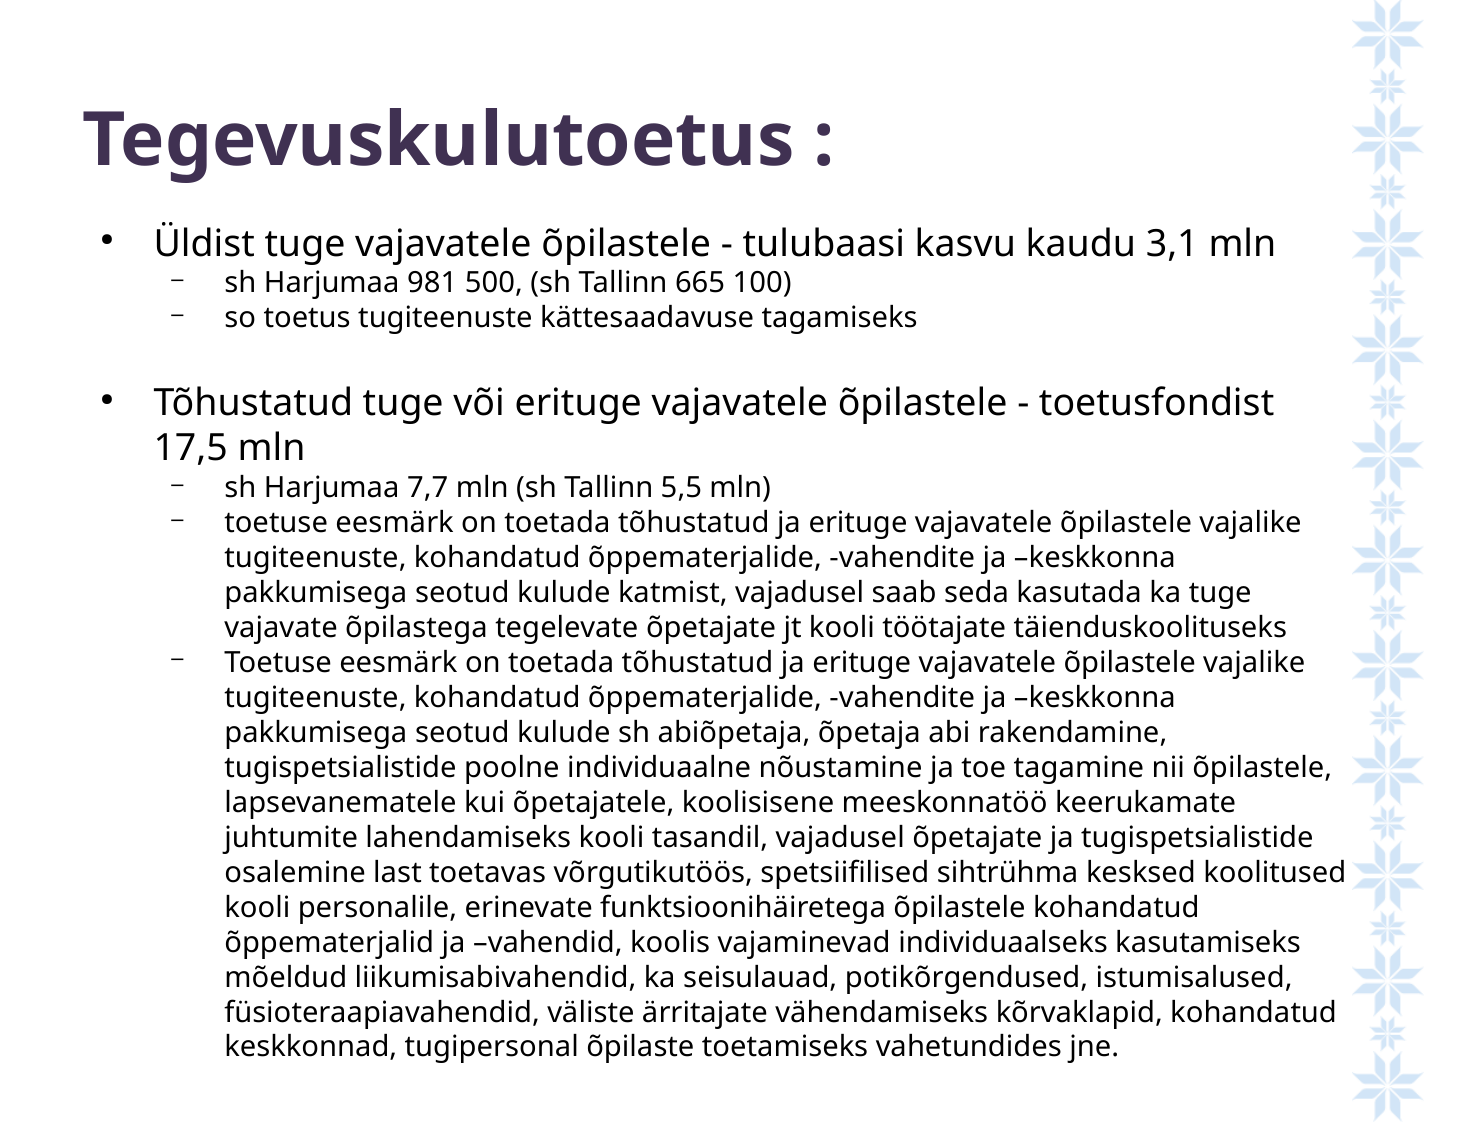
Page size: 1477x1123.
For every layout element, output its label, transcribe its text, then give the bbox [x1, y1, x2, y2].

picture [1352, 0, 1424, 1123]
list Üldist tuge vajavatele õpilastele - tulubaasi kasvu kaudu 3,1 mln sh Harjumaa 981 500, (sh Tallinn 665 100) so toetus tugiteenuste kättesaadavuse tagamiseks Tõhustatud tuge või erituge vajavatele õpilastele - toetusfondist 17,5 mln sh Harjumaa 7,7 mln (sh Tallinn 5,5 mln) toetuse eesmärk on toetada tõhustatud ja erituge vajavatele õpilastele vajalike tugiteenuste, kohandatud õppematerjalide, -vahendite ja –keskkonna pakkumisega seotud kulude katmist, vajadusel saab seda kasutada ka tuge vajavate õpilastega tegelevate õpetajate jt kooli töötajate täienduskoolituseks Toetuse eesmärk on toetada tõhustatud ja erituge vajavatele õpilastele vajalike tugiteenuste, kohandatud õppematerjalide, -vahendite ja –keskkonna pakkumisega seotud kulude sh abiõpetaja, õpetaja abi rakendamine, tugispetsialistide poolne individuaalne nõustamine ja toe tagamine nii õpilastele, lapsevanematele kui õpetajatele, koolisisene meeskonnatöö keerukamate juhtumite lahendamiseks kooli tasandil, vajadusel õpetajate ja tugispetsialistide osalemine last toetavas võrgutikutöös, spetsiifilised sihtrühma kesksed koolitused kooli personalile, erinevate funktsioonihäiretega õpilastele kohandatud õppematerjalid ja –vahendid, koolis vajaminevad individuaalseks kasutamiseks mõeldud liikumisabivahendid, ka seisulauad, potikõrgendused, istumisalused, füsioteraapiavahendid, väliste ärritajate vähendamiseks kõrvaklapid, kohandatud keskkonnad, tugipersonal õpilaste toetamiseks vahetundides jne. [82, 218, 1347, 1081]
title Tegevuskulutoetus : [82, 49, 1347, 218]
